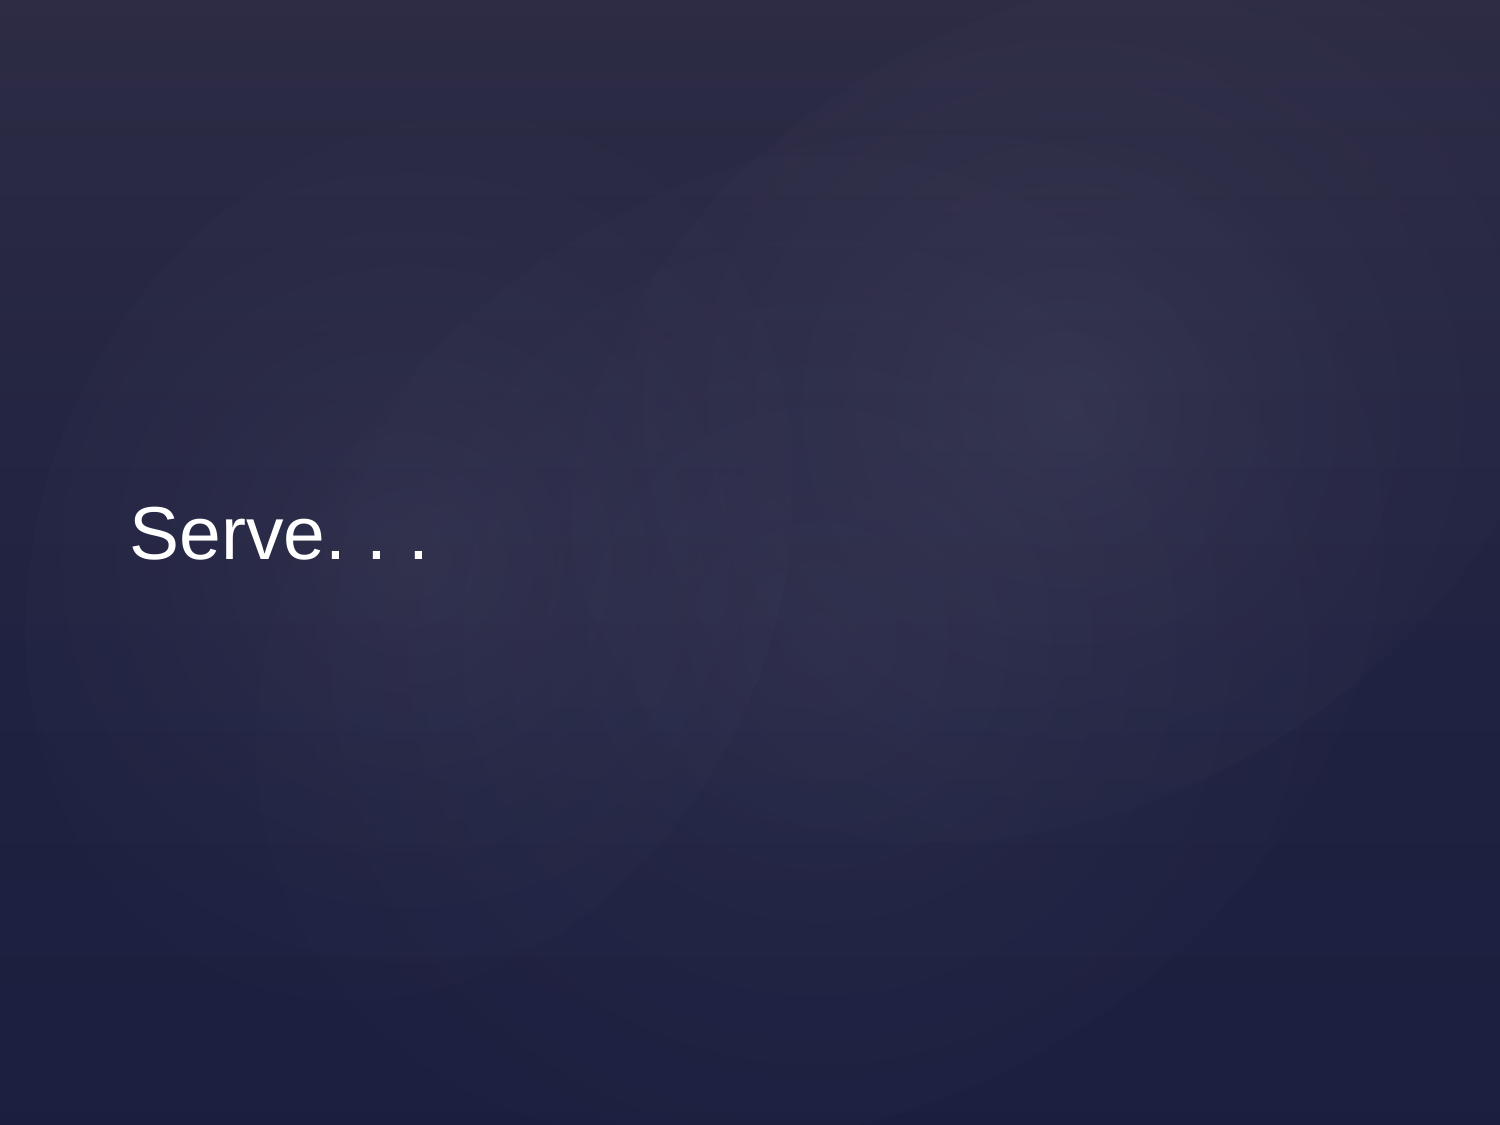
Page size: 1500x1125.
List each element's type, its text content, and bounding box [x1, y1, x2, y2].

text_box Serve. . . [114, 477, 1323, 582]
